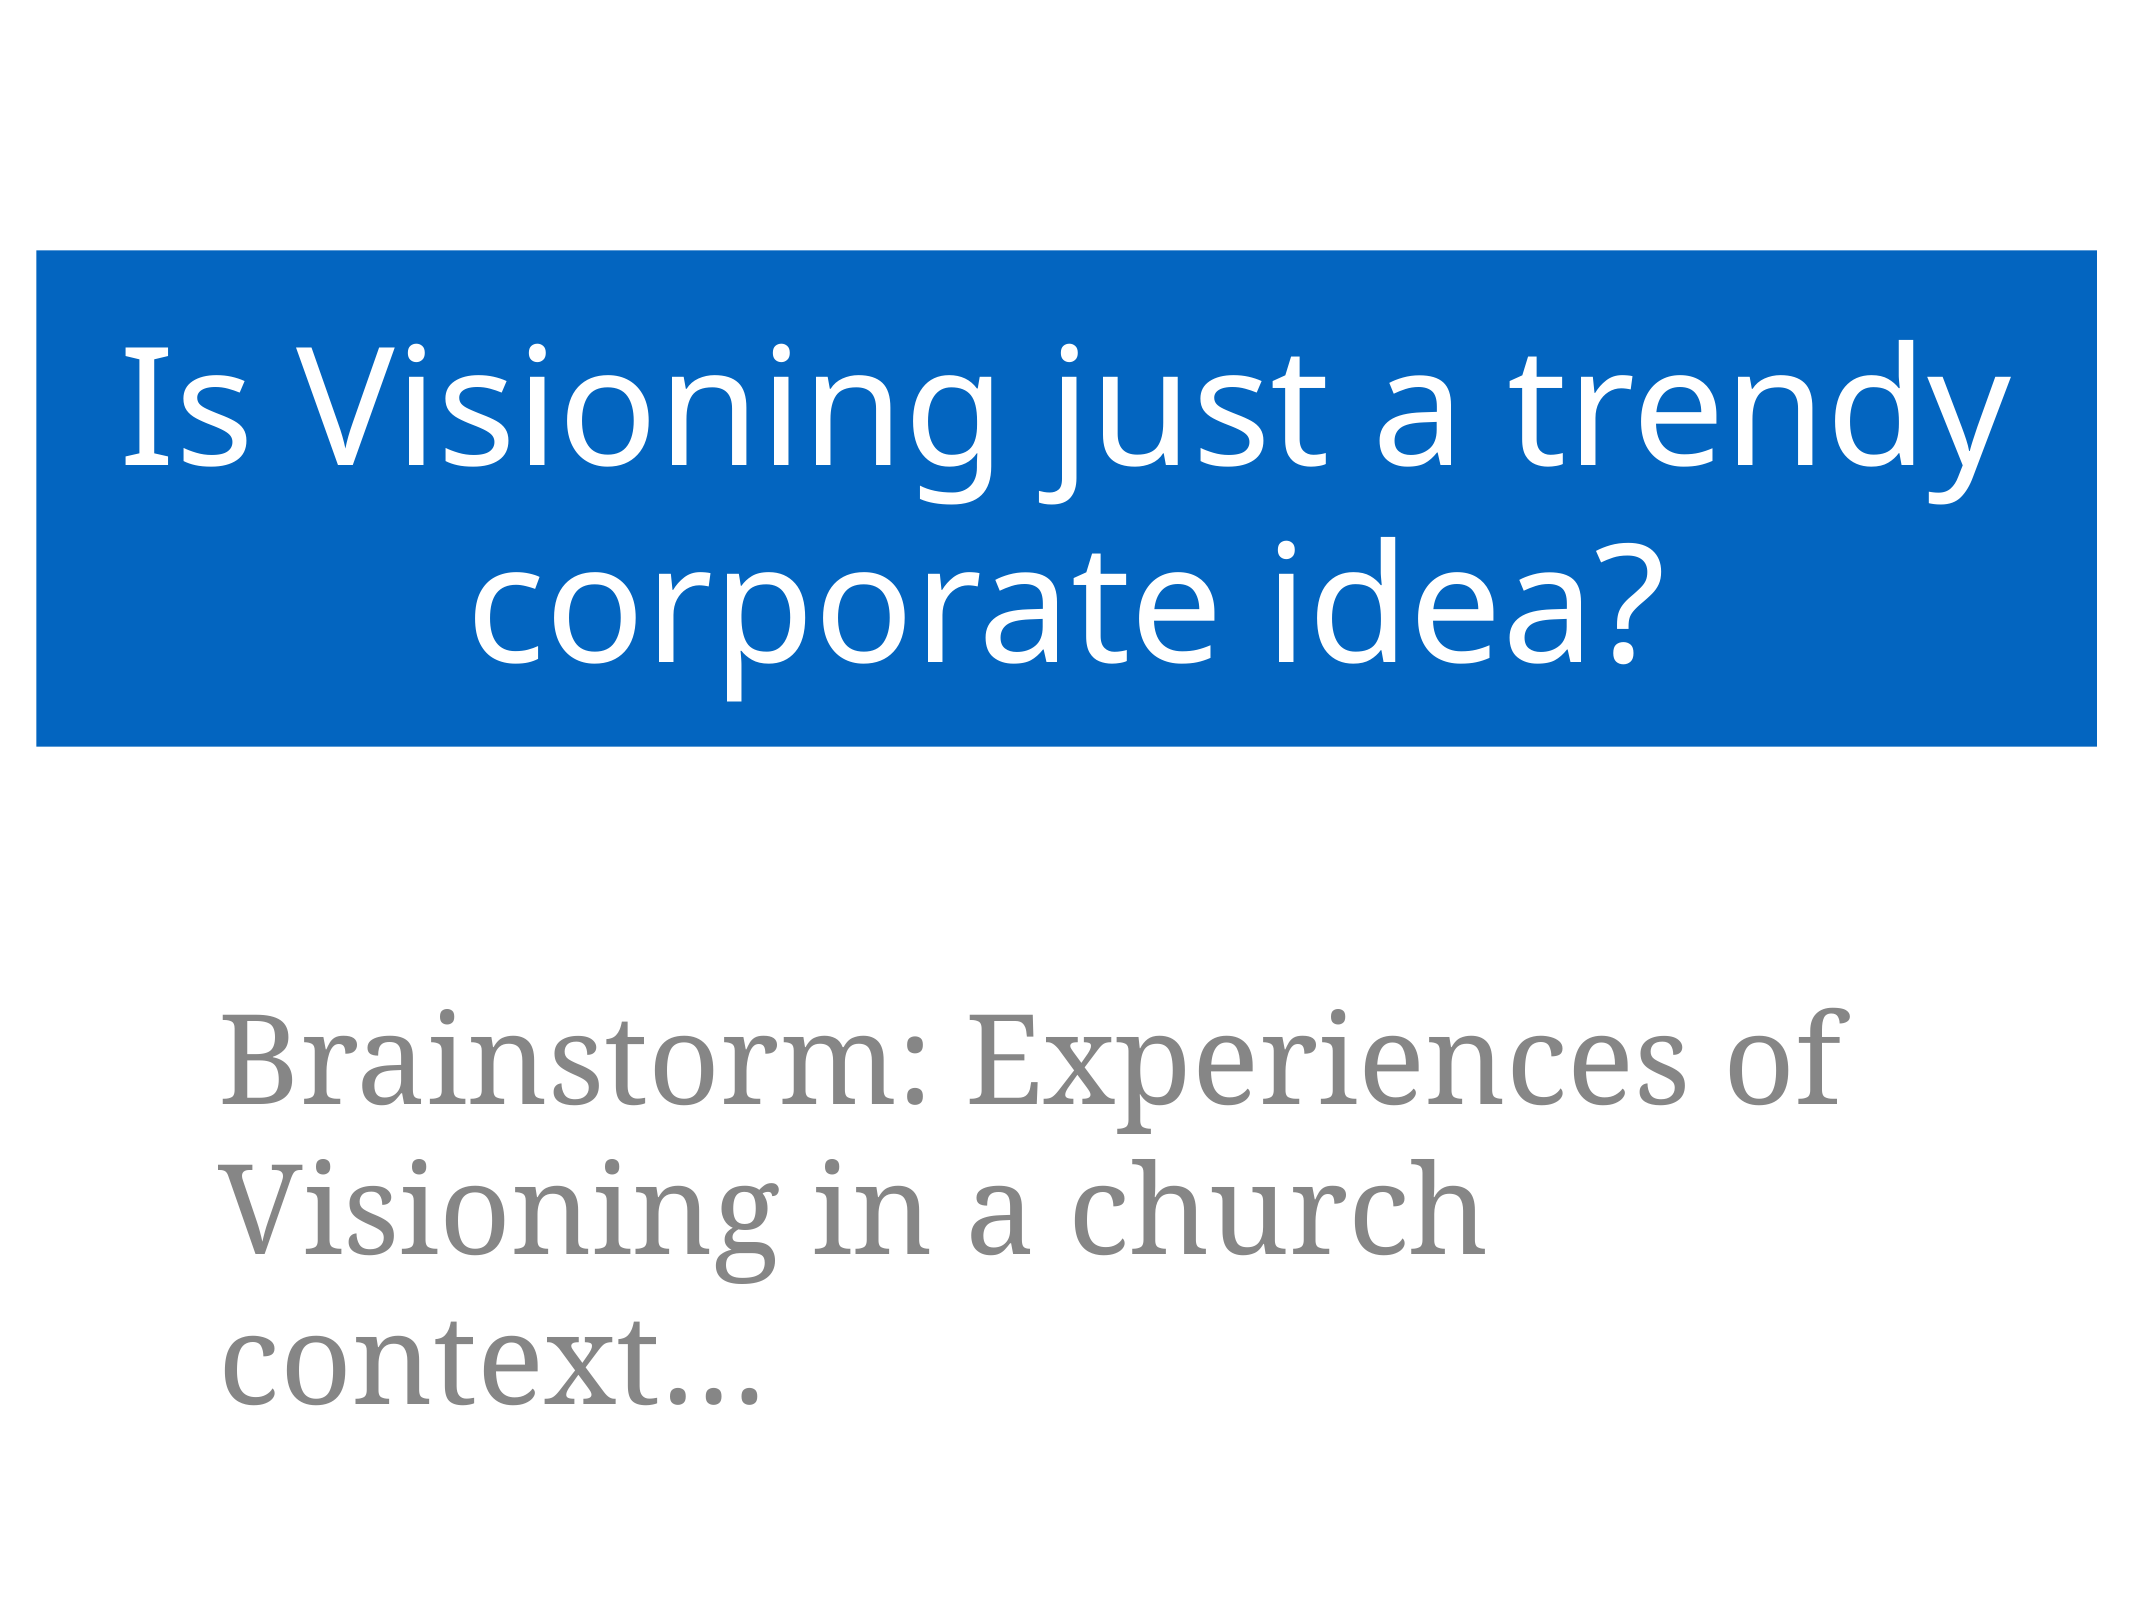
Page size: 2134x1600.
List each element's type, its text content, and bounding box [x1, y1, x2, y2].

list Brainstorm: Experiences of Visioning in a church context… [157, 658, 1976, 1600]
title Is Visioning just a trendy corporate idea? [35, 249, 2098, 748]
